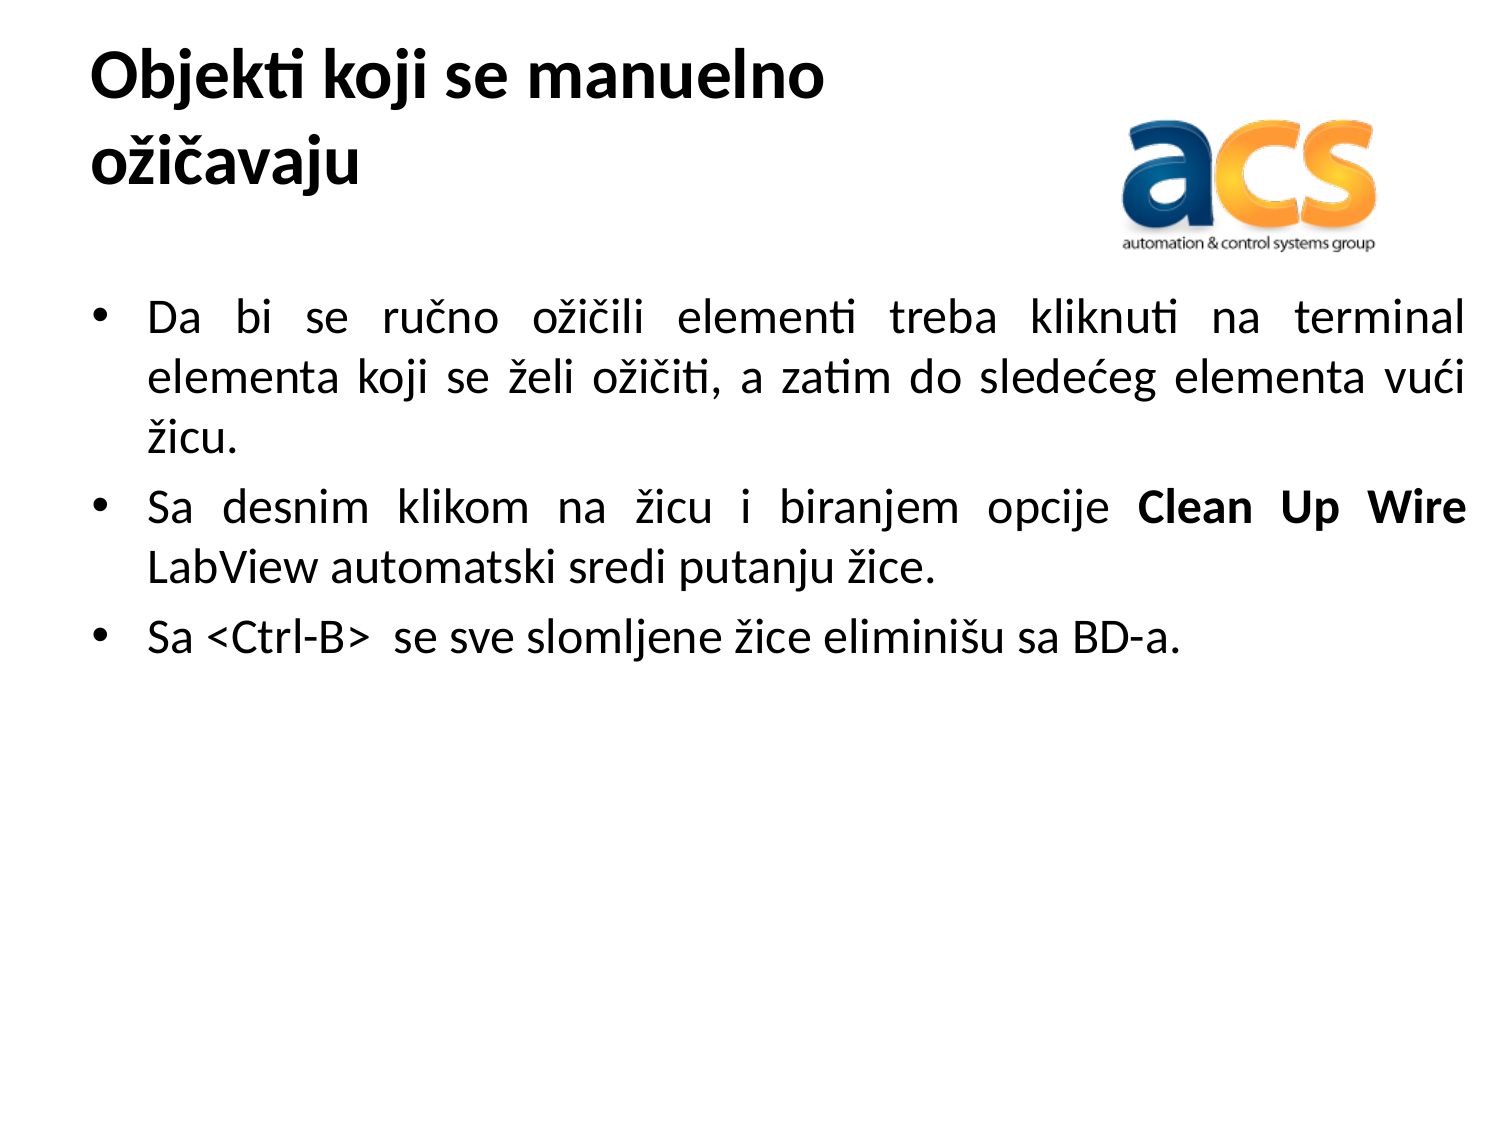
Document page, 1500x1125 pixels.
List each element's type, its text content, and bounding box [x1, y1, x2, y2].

picture [1103, 83, 1500, 259]
list Da bi se ručno ožičili elementi treba kliknuti na terminal elementa koji se želi ožičiti, a zatim do sledećeg elementa vući žicu. Sa desnim klikom na žicu i biranjem opcije Clean Up Wire LabView automatski sredi putanju žice. Sa <Ctrl-B> se sve slomljene žice eliminišu sa BD-a. [76, 196, 1483, 1035]
title Objekti koji se manuelno ožičavaju [75, 19, 1069, 207]
